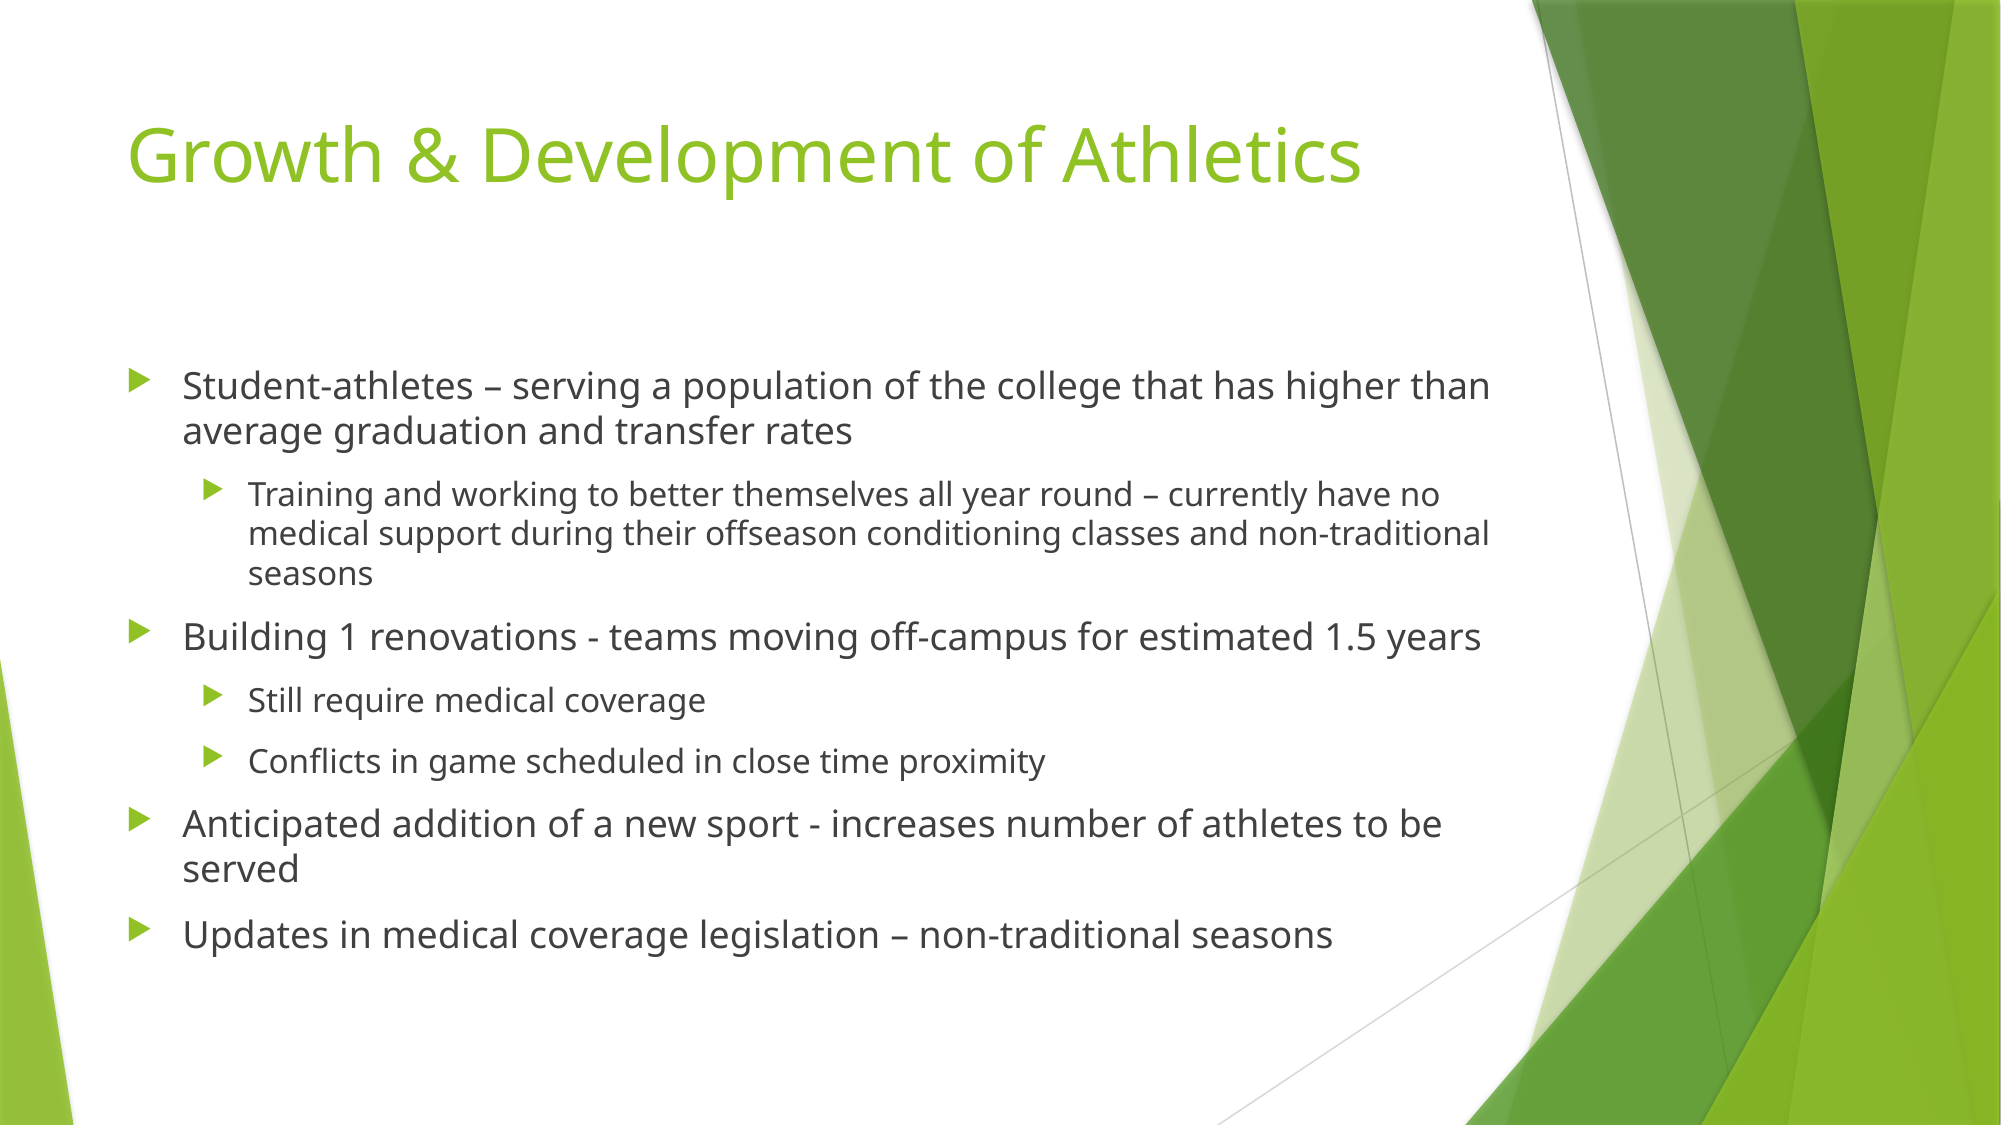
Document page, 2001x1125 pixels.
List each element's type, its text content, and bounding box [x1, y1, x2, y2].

list Student-athletes – serving a population of the college that has higher than average graduation and transfer rates Training and working to better themselves all year round – currently have no medical support during their offseason conditioning classes and non-traditional seasons Building 1 renovations - teams moving off-campus for estimated 1.5 years Still require medical coverage Conflicts in game scheduled in close time proximity Anticipated addition of a new sport - increases number of athletes to be served Updates in medical coverage legislation – non-traditional seasons [111, 354, 1522, 992]
title Growth & Development of Athletics [111, 99, 1522, 317]
